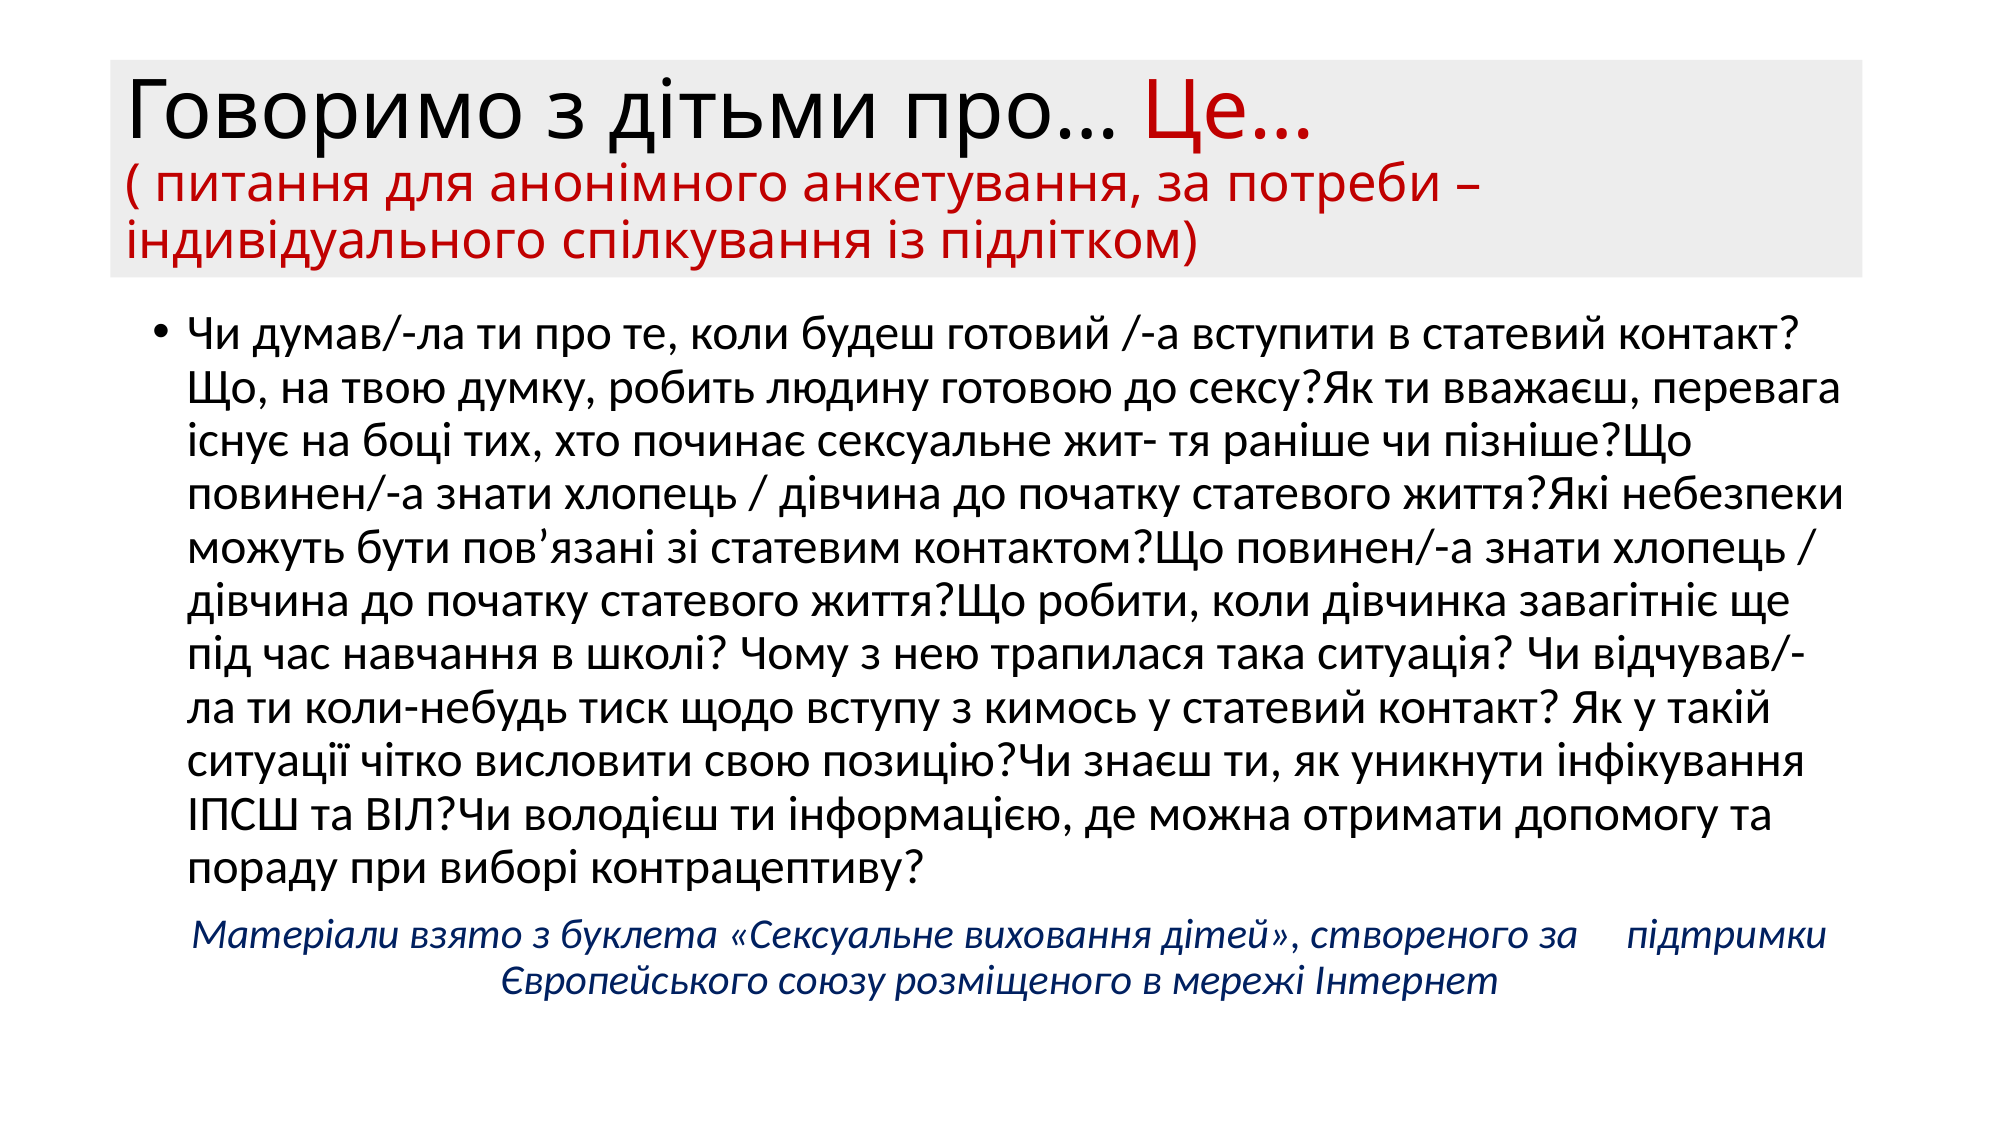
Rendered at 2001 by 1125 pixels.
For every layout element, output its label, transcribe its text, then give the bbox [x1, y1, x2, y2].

title Говоримо з дітьми про… Це… ( питання для анонімного анкетування, за потреби – індивідуального спілкування із підлітком) [110, 59, 1863, 278]
list Чи думав/-ла ти про те, коли будеш готовий /-а вступити в статевий контакт? Що, на твою думку, робить людину готовою до сексу?Як ти вважаєш, перевага існує на боці тих, хто починає сексуальне жит- тя раніше чи пізніше?Що повинен/-а знати хлопець / дівчина до початку статевого життя?Які небезпеки можуть бути пов’язані зі статевим контактом?Що повинен/-а знати хлопець / дівчина до початку статевого життя?Що робити, коли дівчинка завагітніє ще під час навчання в школі? Чому з нею трапилася така ситуація? Чи відчував/-ла ти коли-небудь тиск щодо вступу з кимось у статевий контакт? Як у такій ситуації чітко висловити свою позицію?Чи знаєш ти, як уникнути інфікування ІПСШ та ВІЛ?Чи володієш ти інформацією, де можна отримати допомогу та пораду при виборі контрацептиву? Матеріали взято з буклета «Сексуальне виховання дітей», створеного за підтримки Європейського союзу розміщеного в мережі Інтернет [137, 299, 1863, 1014]
